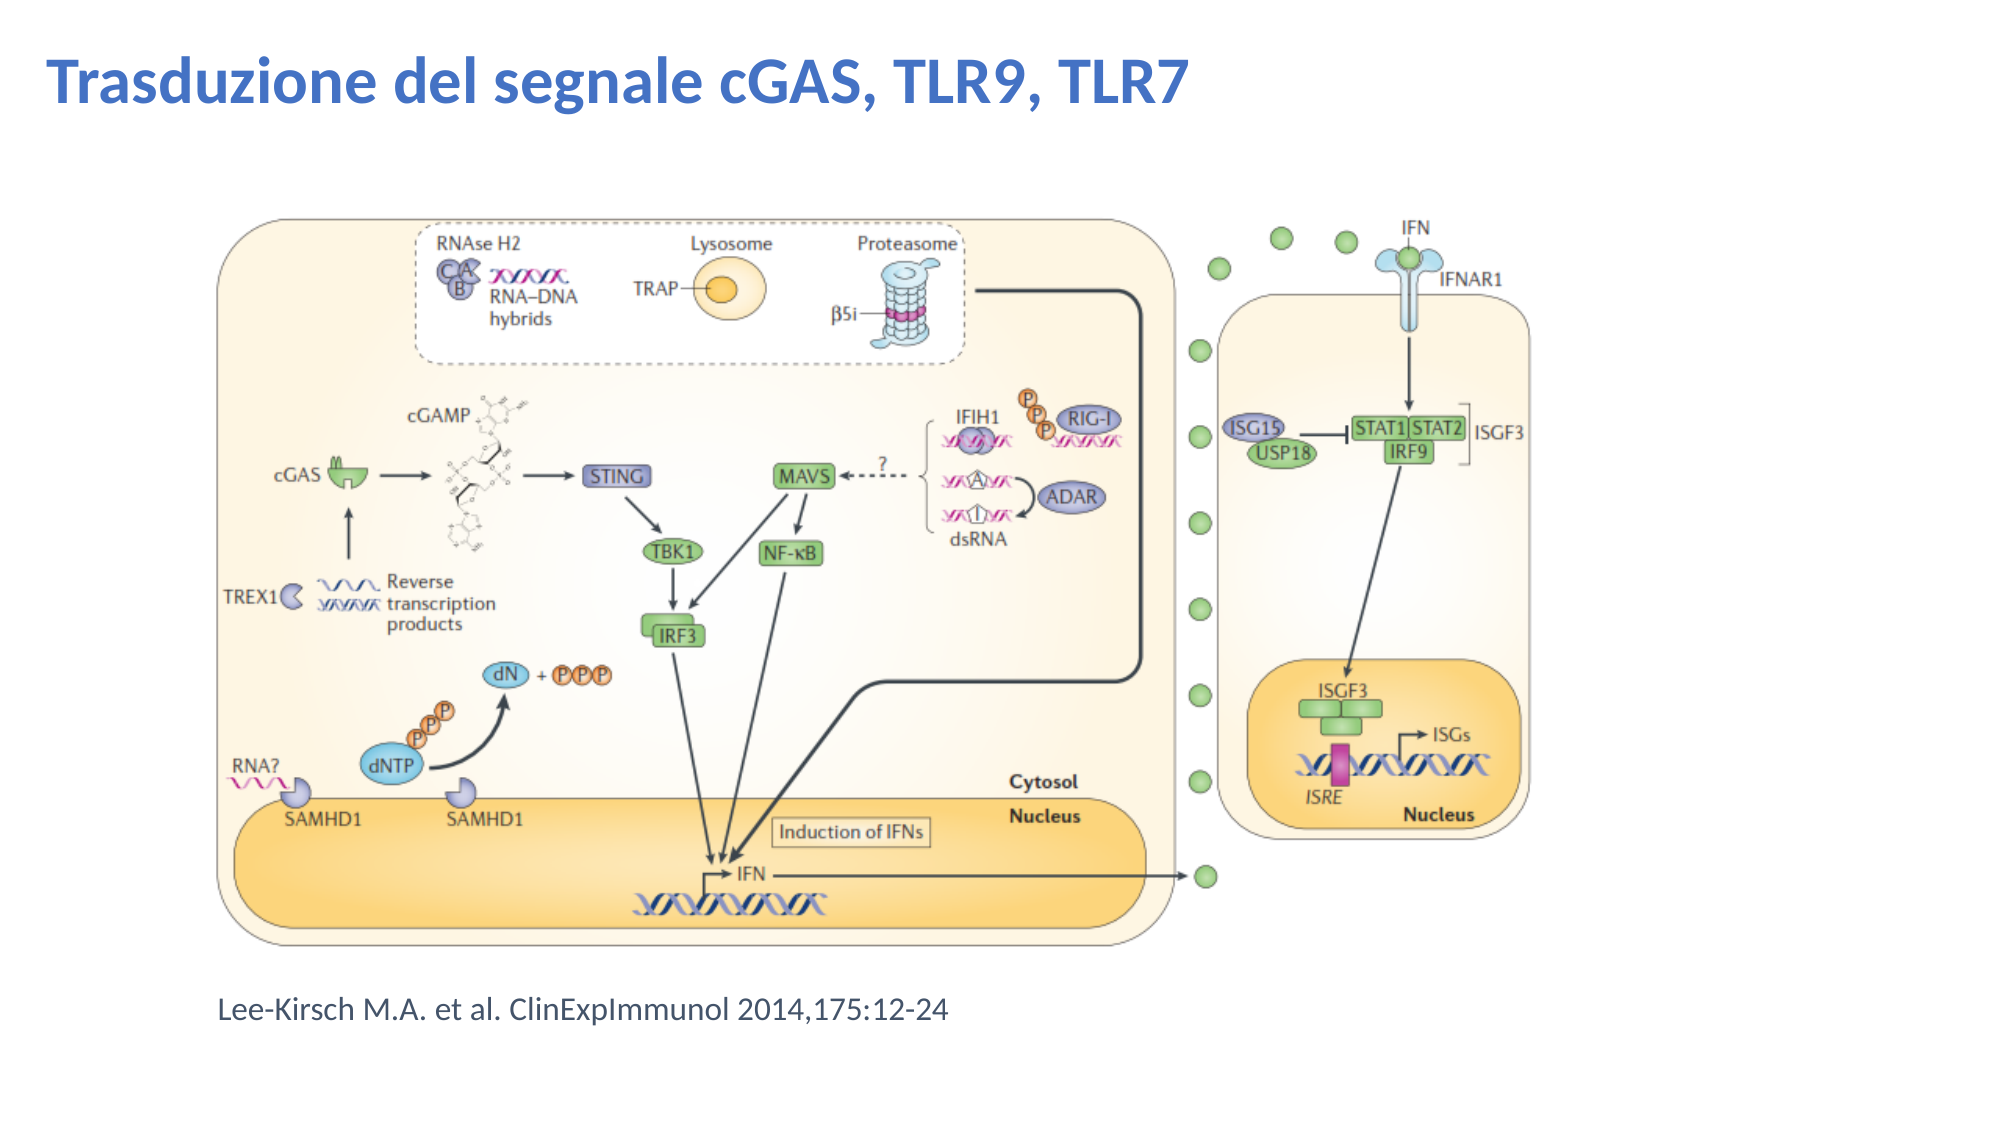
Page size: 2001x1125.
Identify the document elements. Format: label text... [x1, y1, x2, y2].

text_box Lee-Kirsch M.A. et al. ClinExpImmunol 2014,175:12-24 [202, 979, 1337, 1035]
picture [176, 169, 1591, 956]
text_box Trasduzione del segnale cGAS, TLR9, TLR7 [32, 29, 1640, 125]
